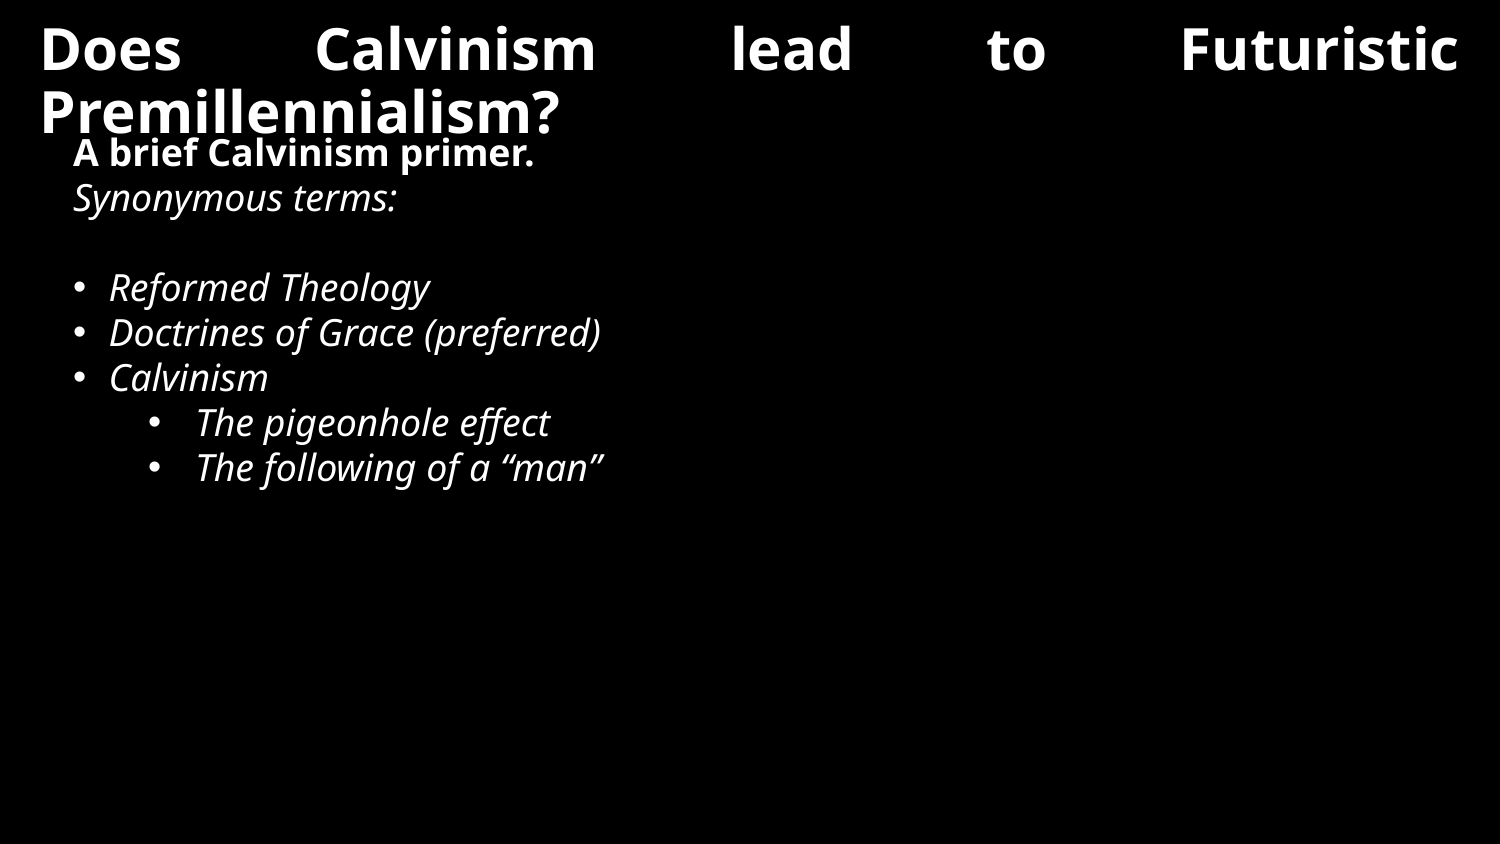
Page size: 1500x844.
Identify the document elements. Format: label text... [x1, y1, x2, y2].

text_box Does Calvinism lead to Futuristic Premillennialism? [24, 9, 1475, 157]
text_box A brief Calvinism primer. Synonymous terms: Reformed Theology Doctrines of Grace (preferred) Calvinism The pigeonhole effect The following of a “man” [58, 121, 1475, 497]
